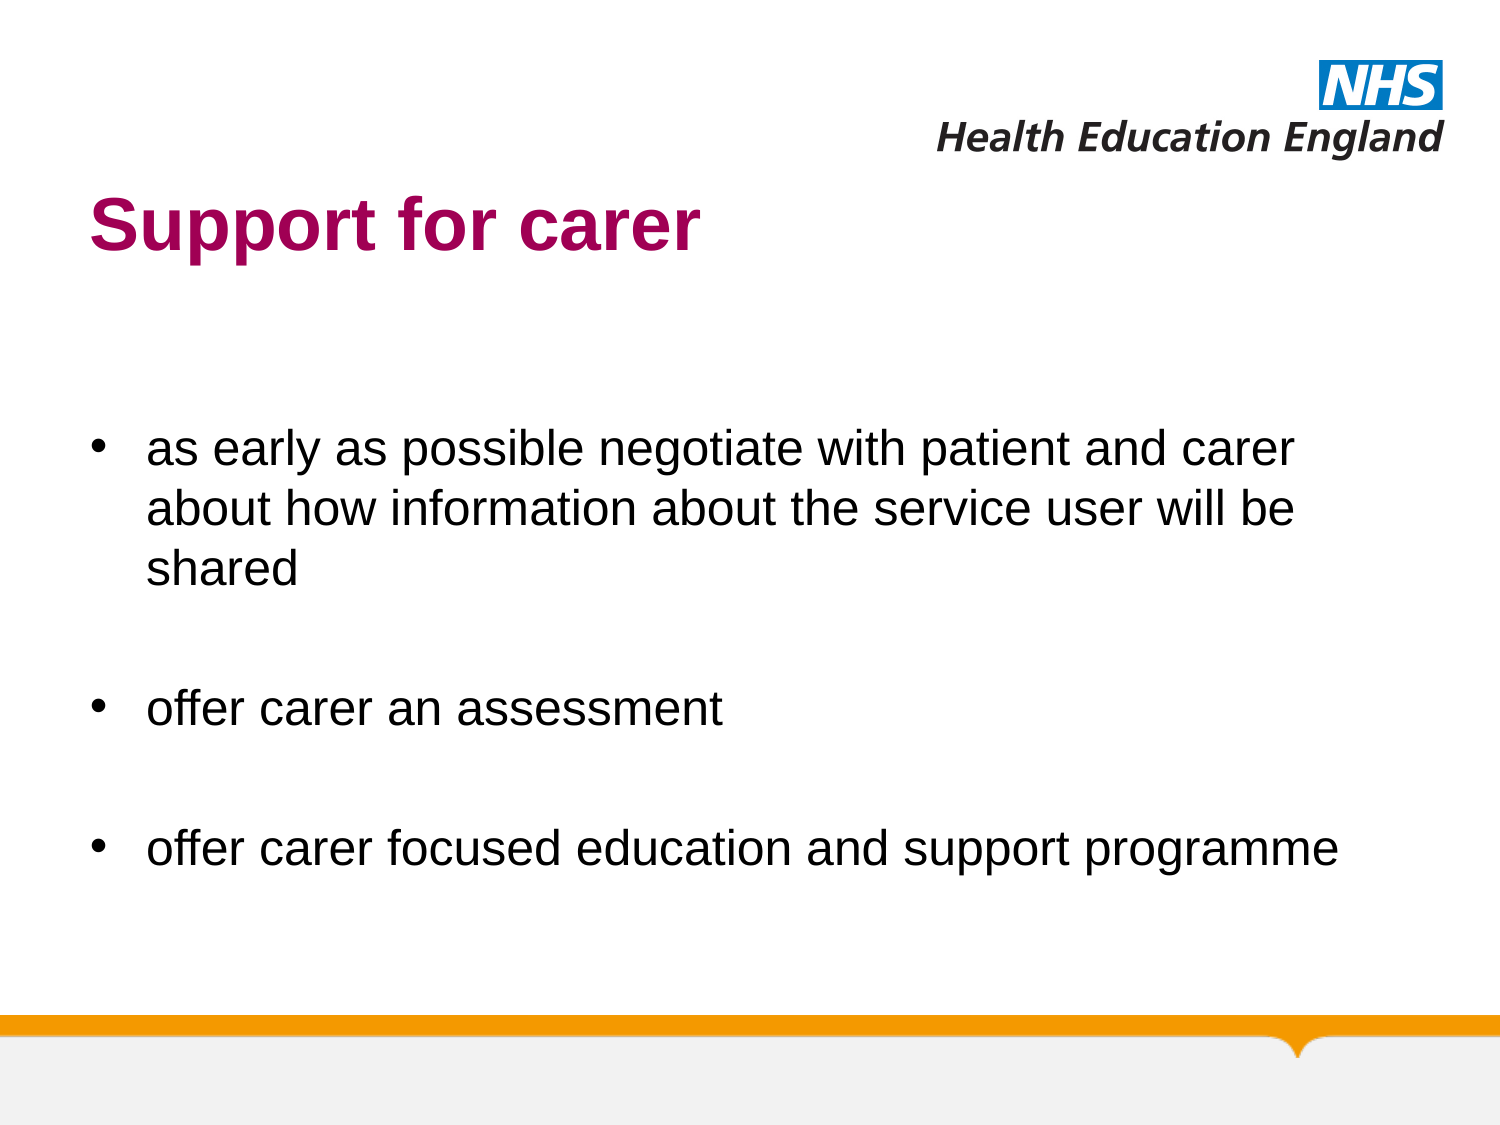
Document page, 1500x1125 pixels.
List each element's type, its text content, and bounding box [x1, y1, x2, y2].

list as early as possible negotiate with patient and carer about how information about the service user will be shared offer carer an assessment offer carer focused education and support programme [75, 407, 1361, 957]
picture [936, 59, 1445, 161]
title Support for carer [75, 168, 1350, 280]
